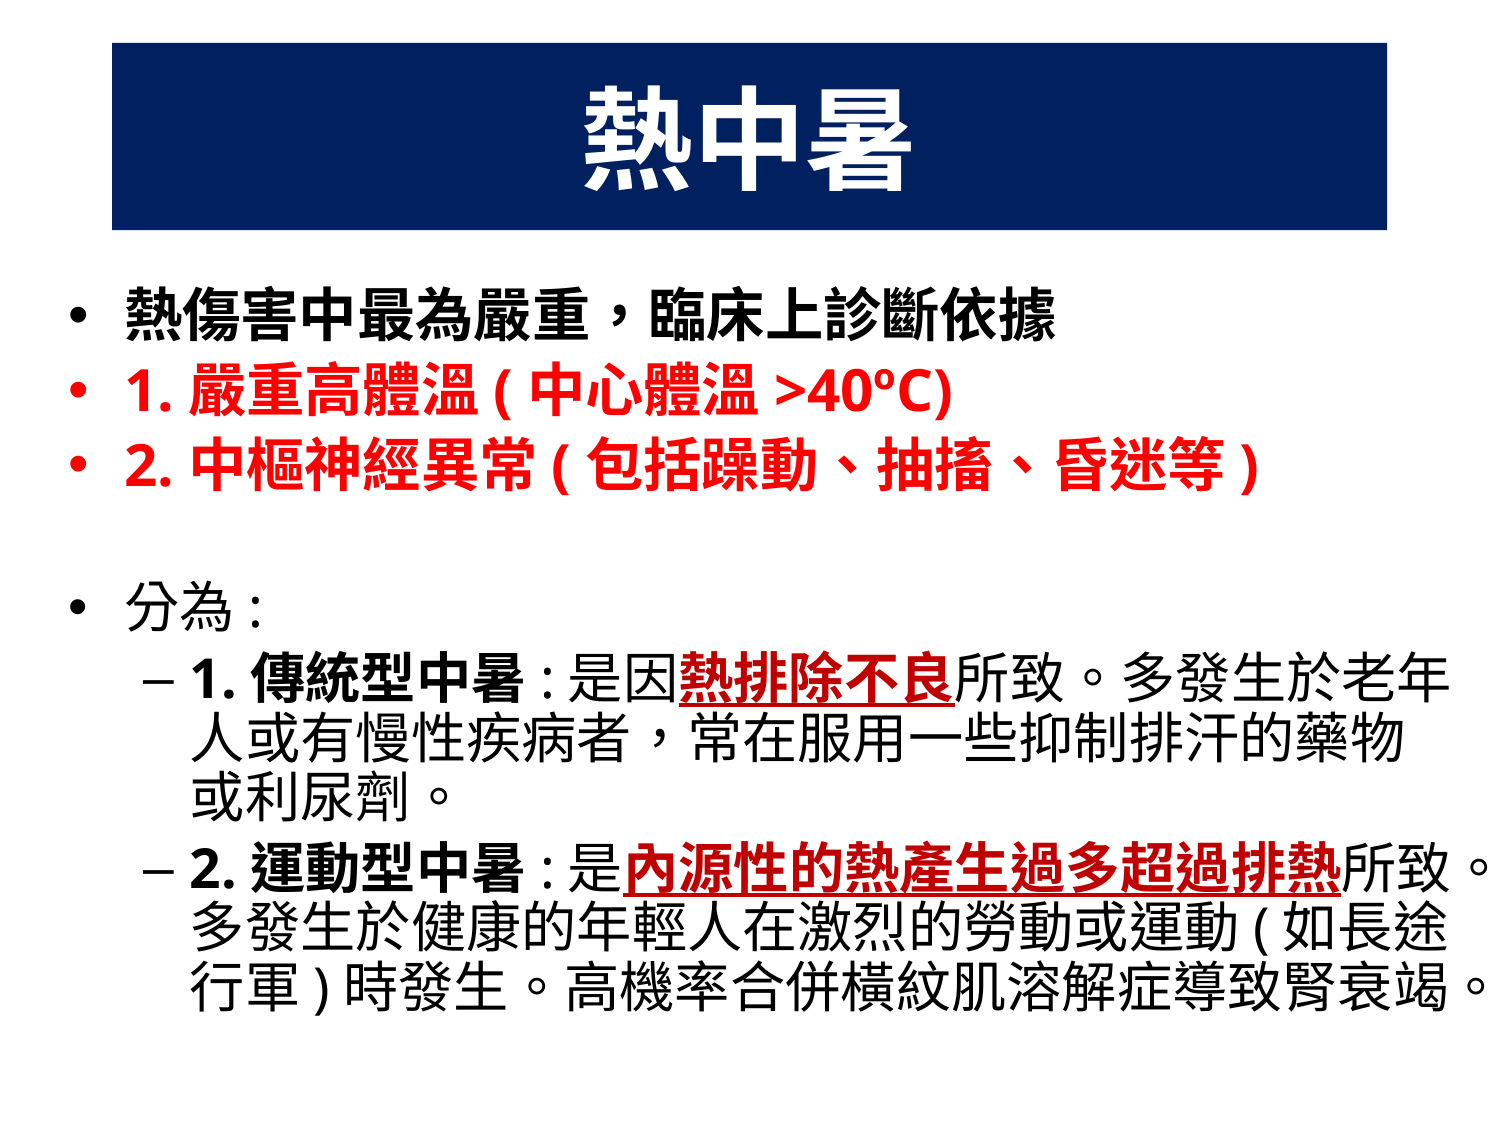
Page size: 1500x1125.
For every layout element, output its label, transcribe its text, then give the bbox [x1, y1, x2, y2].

list 熱傷害中最為嚴重，臨床上診斷依據 1.嚴重高體溫(中心體溫>40ºC) 2.中樞神經異常(包括躁動、抽搐、昏迷等) 分為: 1.傳統型中暑:是因熱排除不良所致。多發生於老年人或有慢性疾病者，常在服用一些抑制排汗的藥物或利尿劑。 2.運動型中暑:是內源性的熱產生過多超過排熱所致。多發生於健康的年輕人在激烈的勞動或運動(如長途行軍)時發生。高機率合併橫紋肌溶解症導致腎衰竭。 [53, 278, 1474, 1082]
title 熱中暑 [112, 42, 1388, 231]
